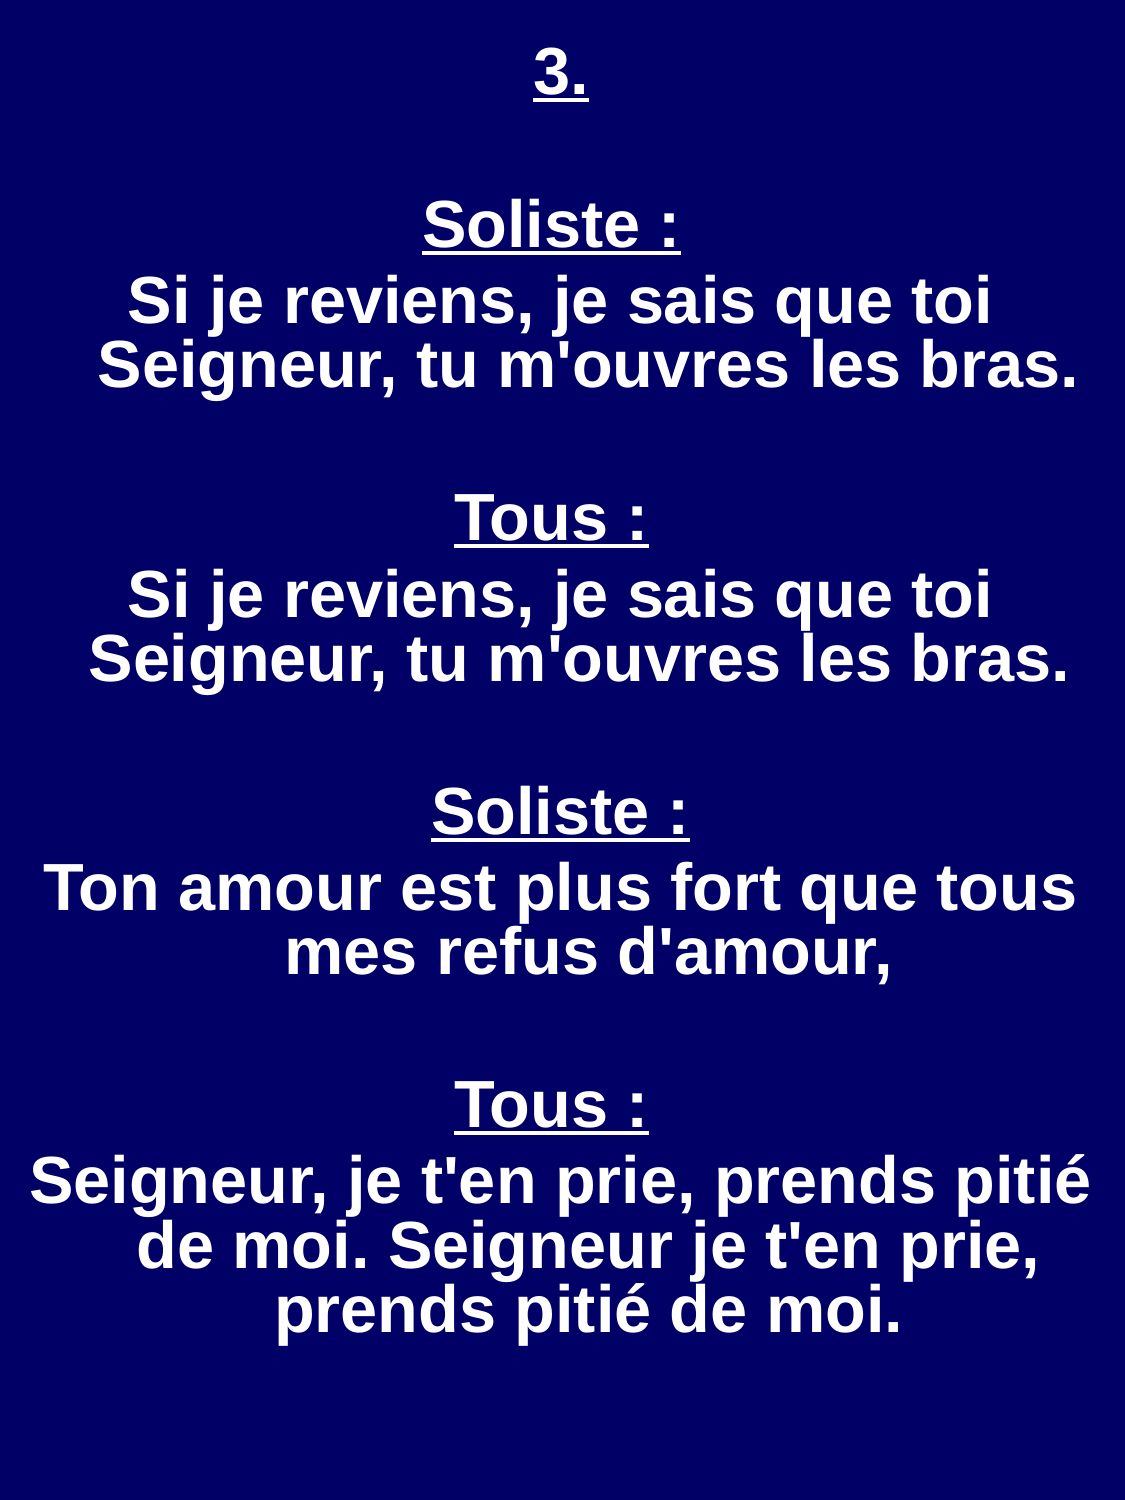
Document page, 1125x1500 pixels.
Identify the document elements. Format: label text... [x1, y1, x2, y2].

text_box 3. Soliste : Si je reviens, je sais que toi Seigneur, tu m'ouvres les bras. Tous : Si je reviens, je sais que toi Seigneur, tu m'ouvres les bras. Soliste : Ton amour est plus fort que tous mes refus d'amour, Tous : Seigneur, je t'en prie, prends pitié de moi. Seigneur je t'en prie, prends pitié de moi. [11, 35, 1110, 1441]
